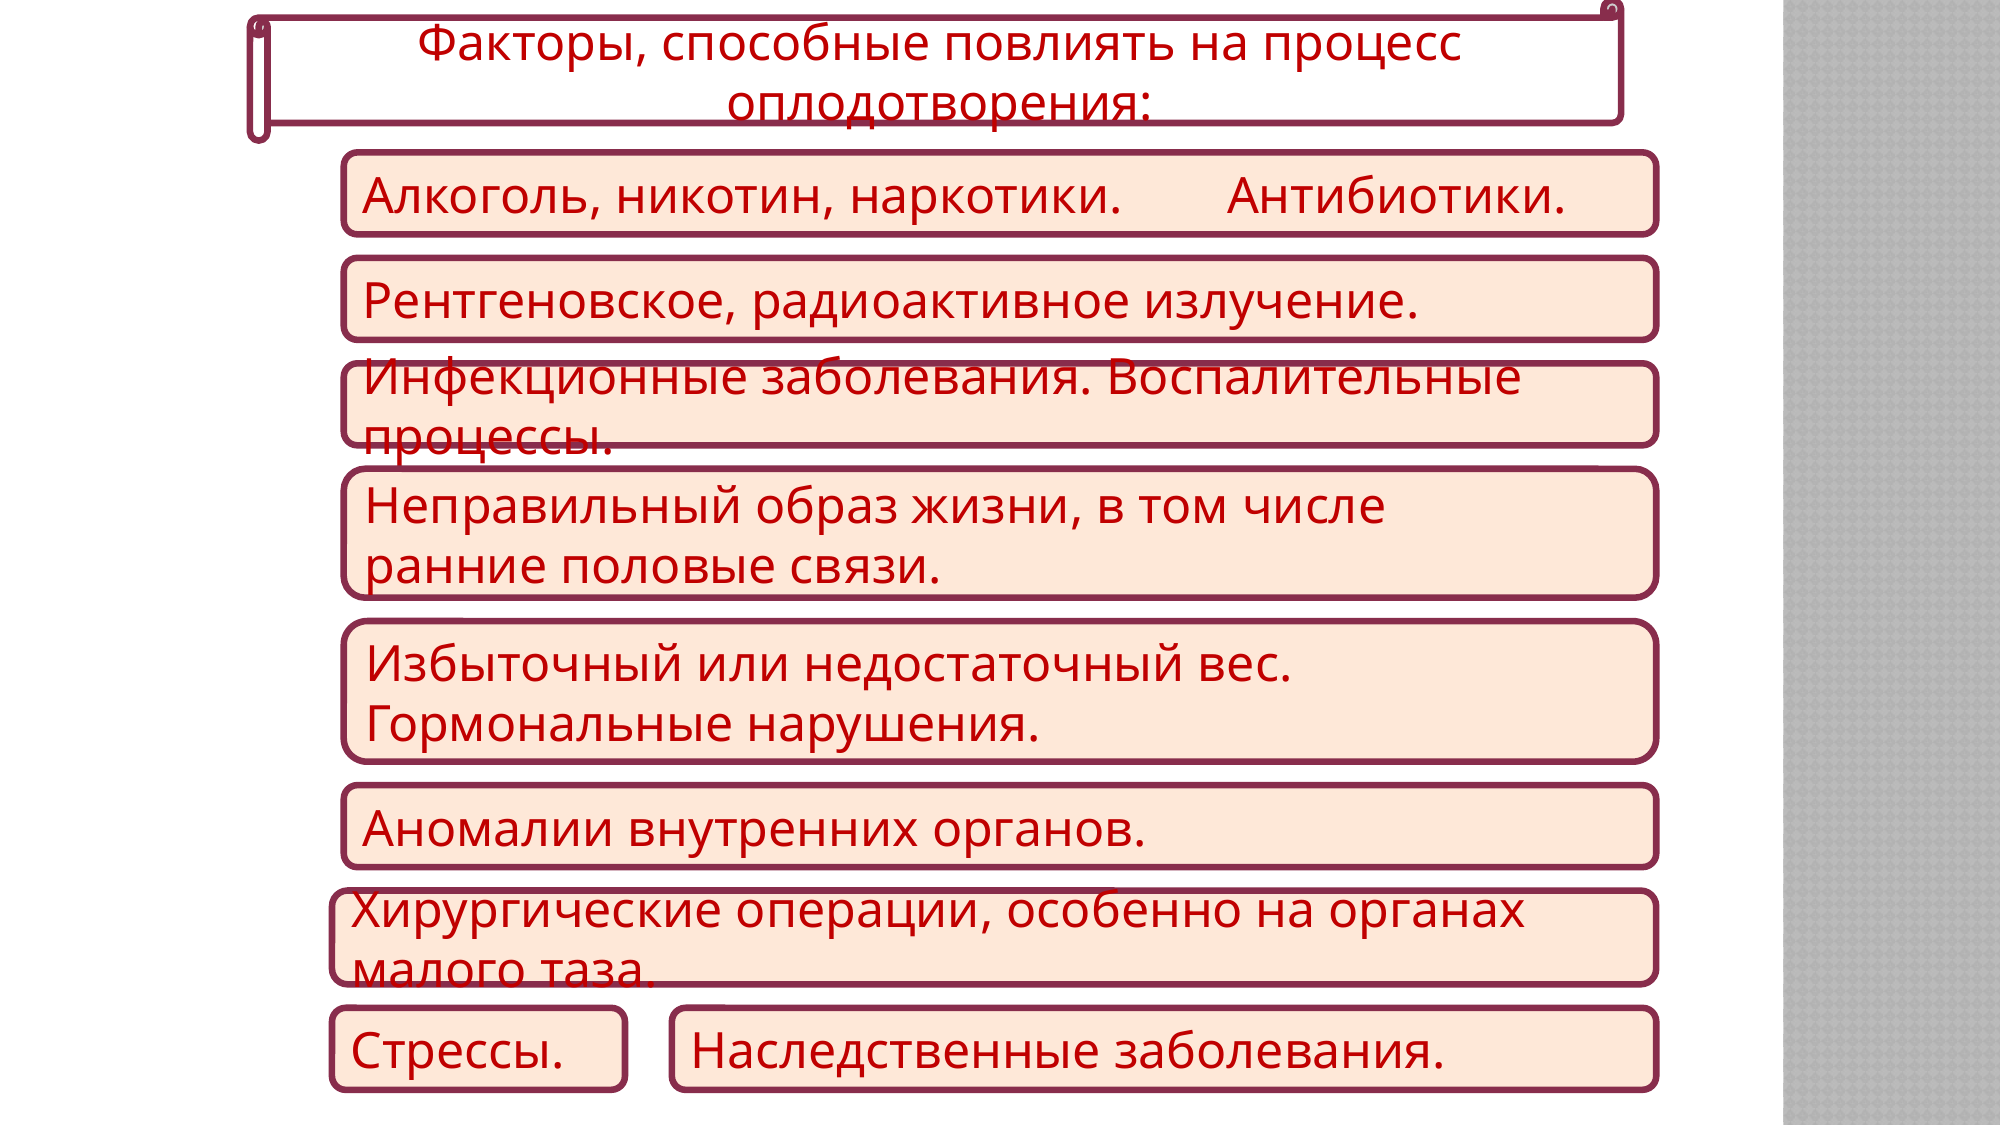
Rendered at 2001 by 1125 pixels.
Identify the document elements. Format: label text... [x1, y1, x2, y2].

text_box Избыточный или недостаточный вес. Гормональные нарушения. [340, 617, 1660, 765]
text_box Аномалии внутренних органов. [340, 781, 1660, 871]
text_box Неправильный образ жизни, в том числе ранние половые связи. [340, 465, 1660, 601]
text_box Хирургические операции, особенно на органах малого таза. [328, 887, 1660, 988]
text_box Стрессы. [328, 1004, 629, 1094]
text_box Рентгеновское, радиоактивное излучение. [340, 254, 1660, 344]
text_box Факторы, способные повлиять на процесс оплодотворения: [246, 0, 1625, 144]
text_box Инфекционные заболевания. Воспалительные процессы. [340, 360, 1660, 449]
text_box Наследственные заболевания. [668, 1004, 1660, 1094]
text_box Алкоголь, никотин, наркотики. Антибиотики. [340, 149, 1660, 238]
